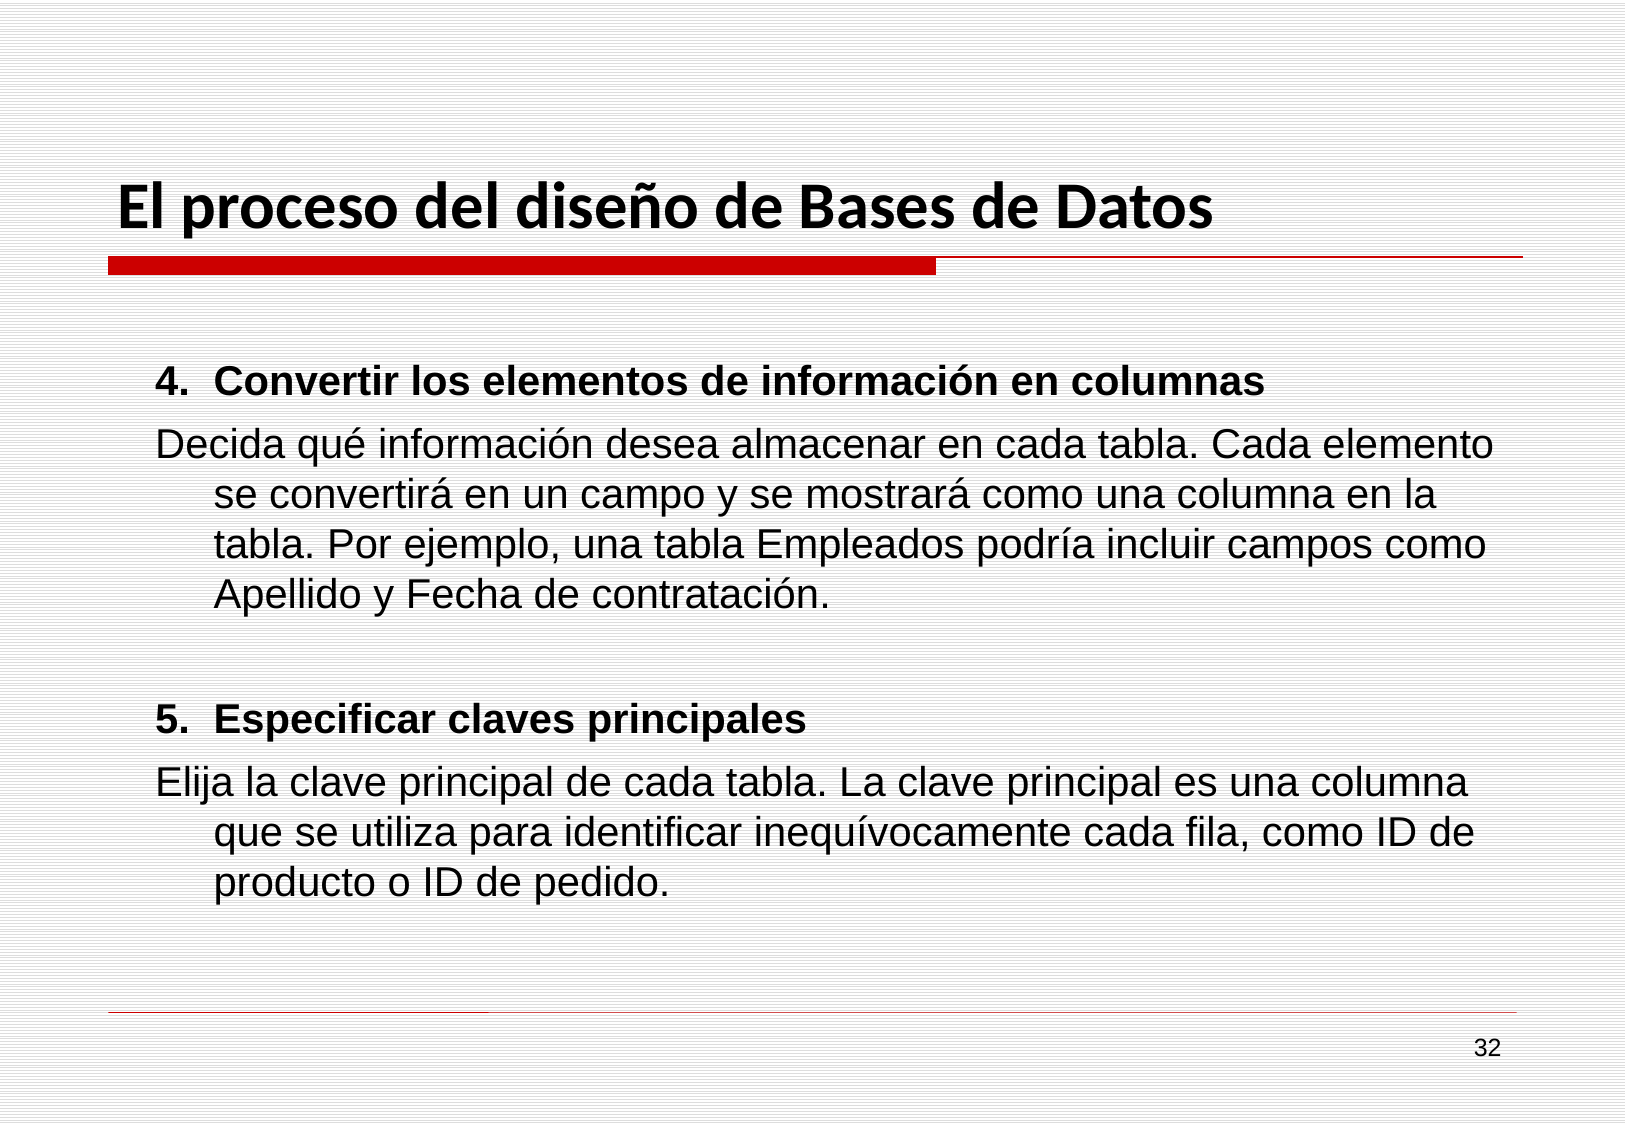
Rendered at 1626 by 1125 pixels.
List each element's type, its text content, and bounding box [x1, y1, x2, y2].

title El proceso del diseño de Bases de Datos [101, 49, 1525, 250]
slide_number 32 [1164, 1024, 1517, 1103]
text_box 4. Convertir los elementos de información en columnas Decida qué información desea almacenar en cada tabla. Cada elemento se convertirá en un campo y se mostrará como una columna en la tabla. Por ejemplo, una tabla Empleados podría incluir campos como Apellido y Fecha de contratación. 5. Especificar claves principales Elija la clave principal de cada tabla. La clave principal es una columna que se utiliza para identificar inequívocamente cada fila, como ID de producto o ID de pedido. [140, 297, 1522, 961]
